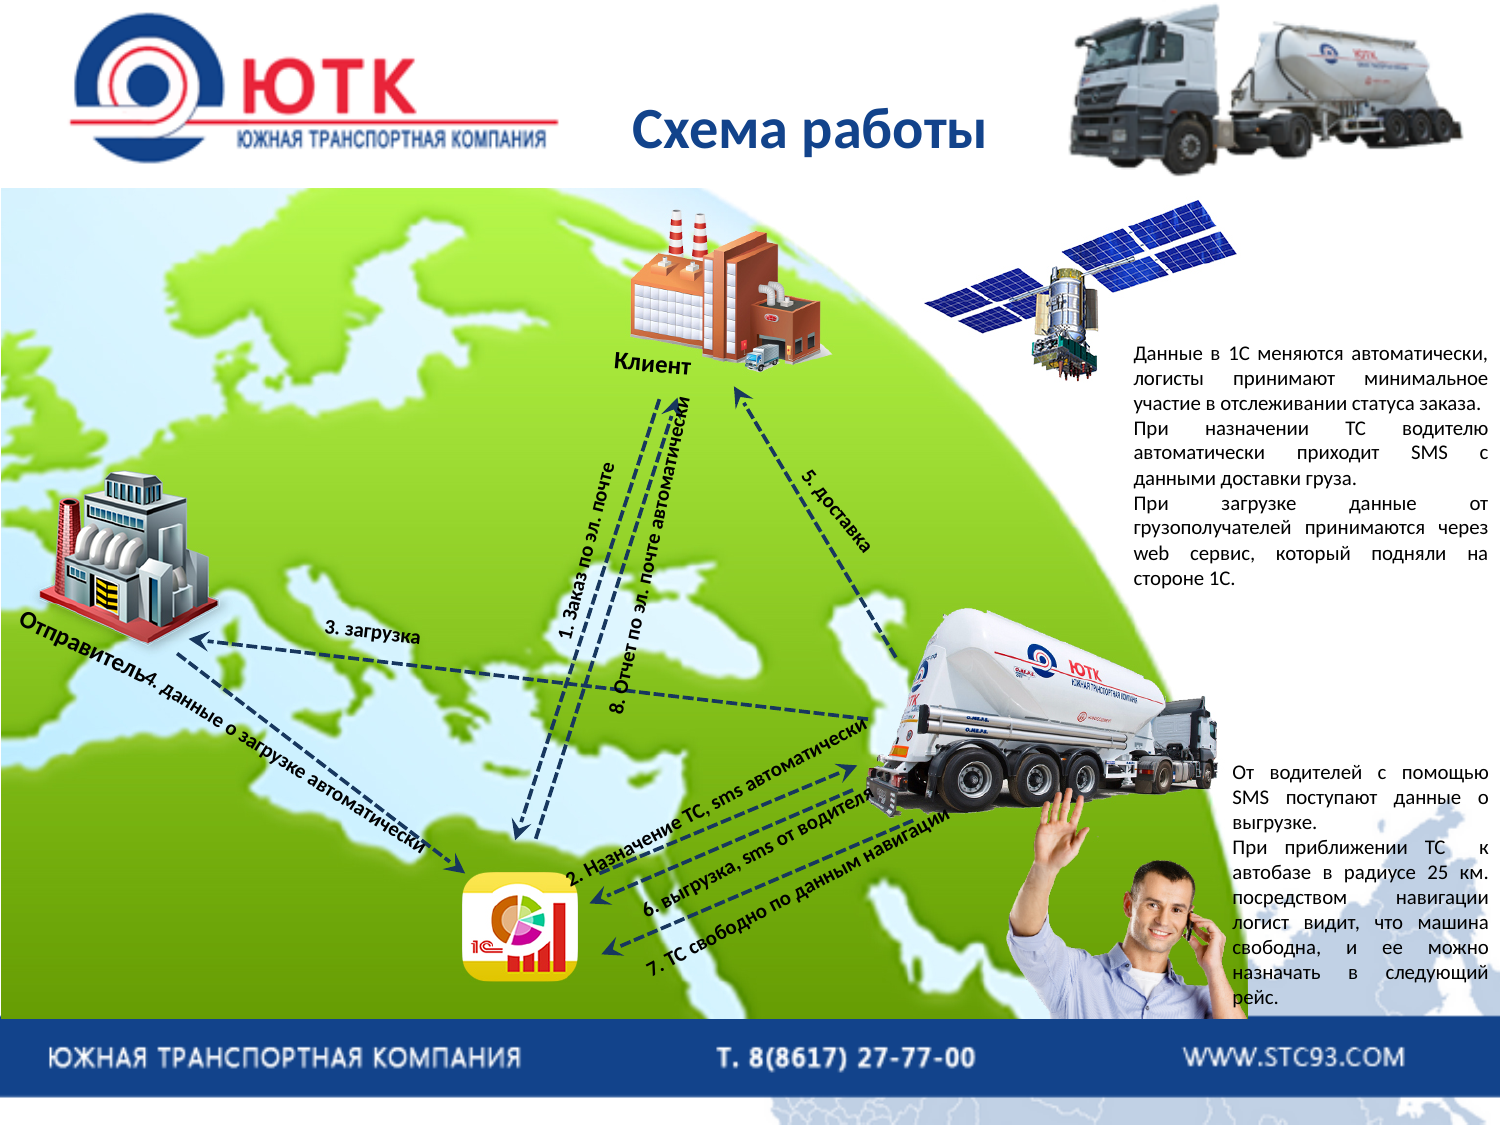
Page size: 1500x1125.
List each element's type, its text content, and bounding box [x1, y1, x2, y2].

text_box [535, 397, 678, 840]
picture [0, 0, 1500, 1125]
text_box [682, 638, 869, 720]
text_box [601, 820, 914, 955]
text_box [176, 653, 466, 874]
text_box Данные в 1С меняются автоматически, логисты принимают минимальное участие в отслеживании статуса заказа. При назначении ТС водителю автоматически приходит SMS с данными доставки груза. При загрузке данные от грузополучателей принимаются через web сервис, который подняли на стороне 1С. [1252, 331, 1500, 597]
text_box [188, 638, 509, 720]
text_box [514, 398, 533, 841]
text_box От водителей с помощью SMS поступают данные о выгрузке. При приближении ТС к автобазе в радиусе 25 км. посредством навигации логист видит, что машина свободна, и ее можно назначать в следующий рейс. [1252, 751, 1500, 1016]
text_box Схема работы [135, 82, 1486, 161]
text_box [589, 789, 854, 904]
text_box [599, 765, 858, 817]
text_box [733, 386, 897, 658]
